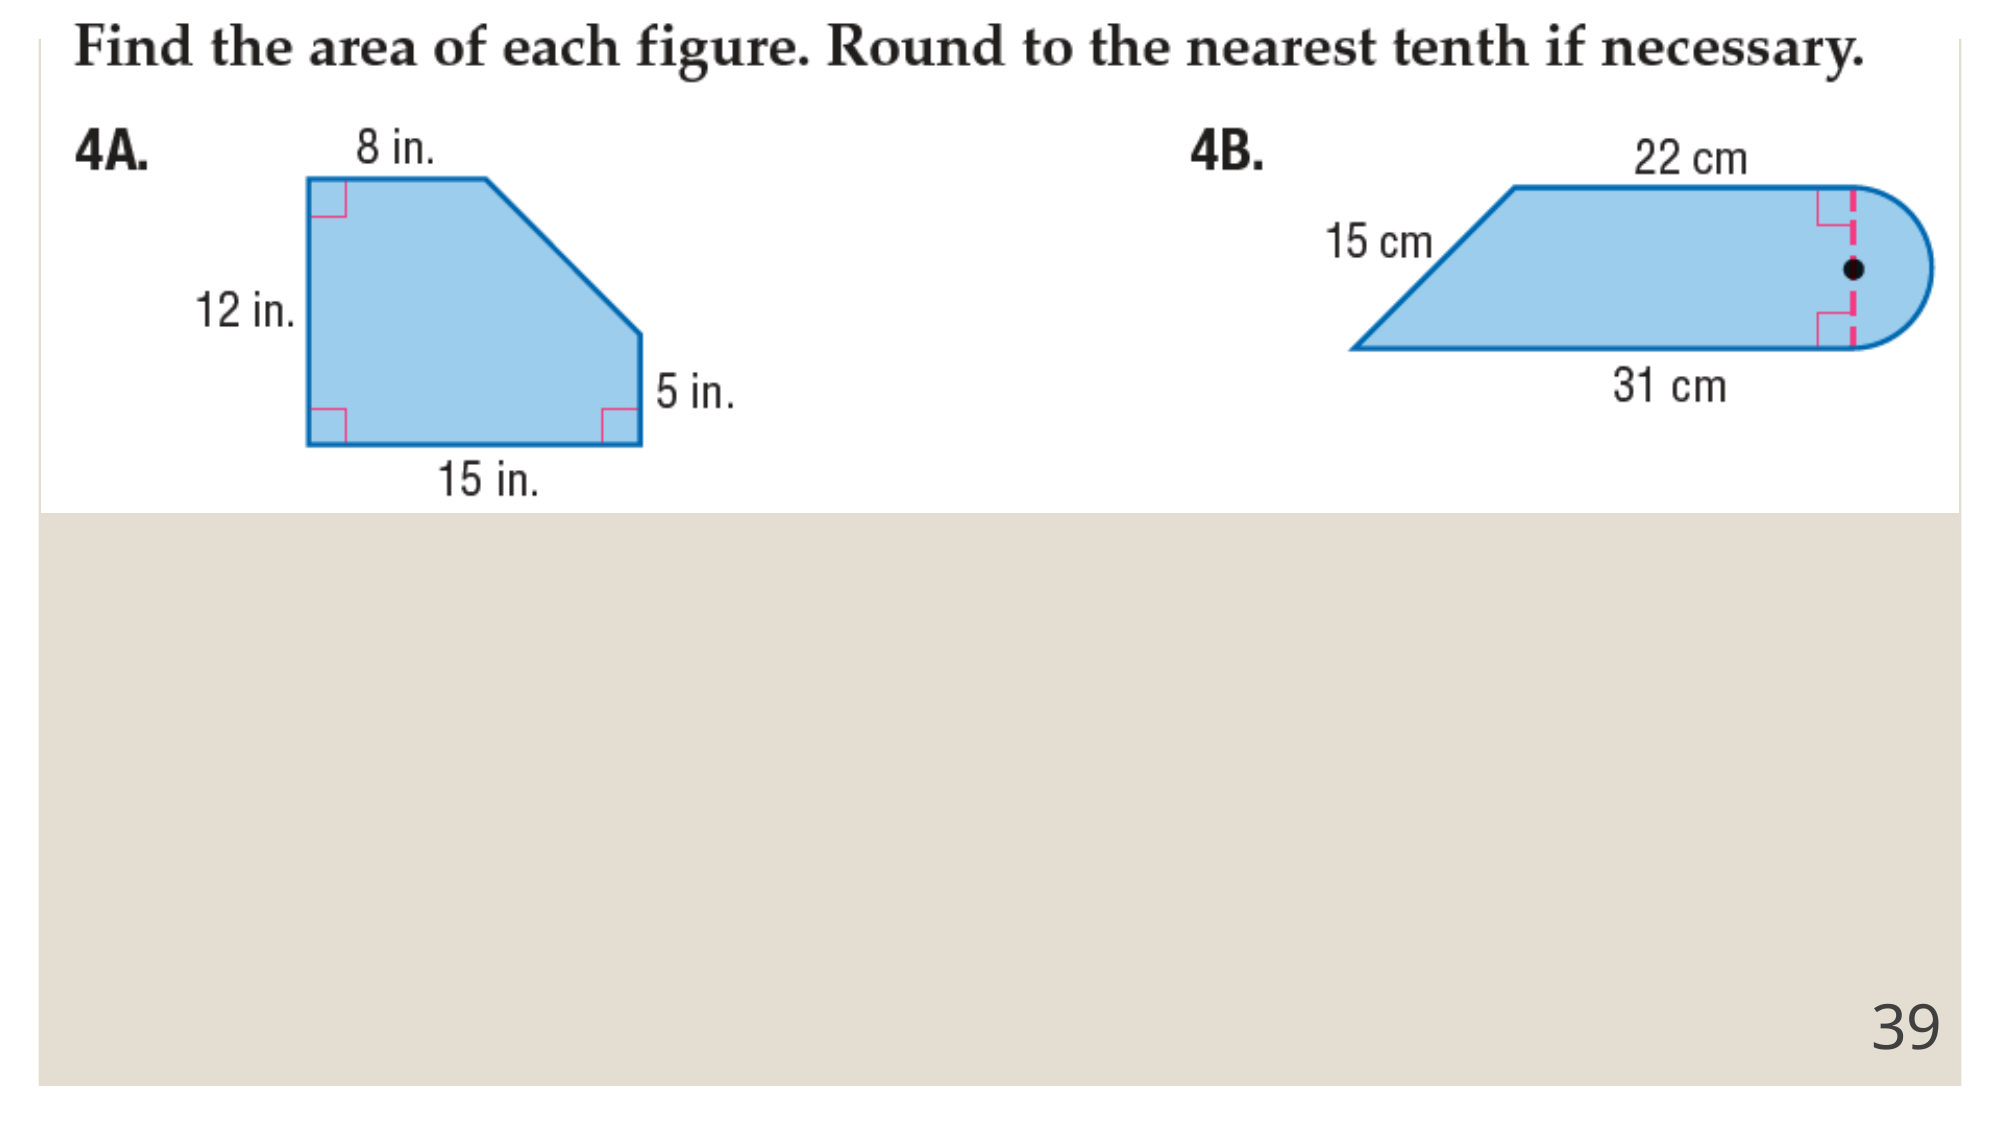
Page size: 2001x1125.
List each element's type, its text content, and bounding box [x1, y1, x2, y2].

slide_number 39 [1717, 1034, 1958, 1080]
picture [41, 0, 1959, 513]
